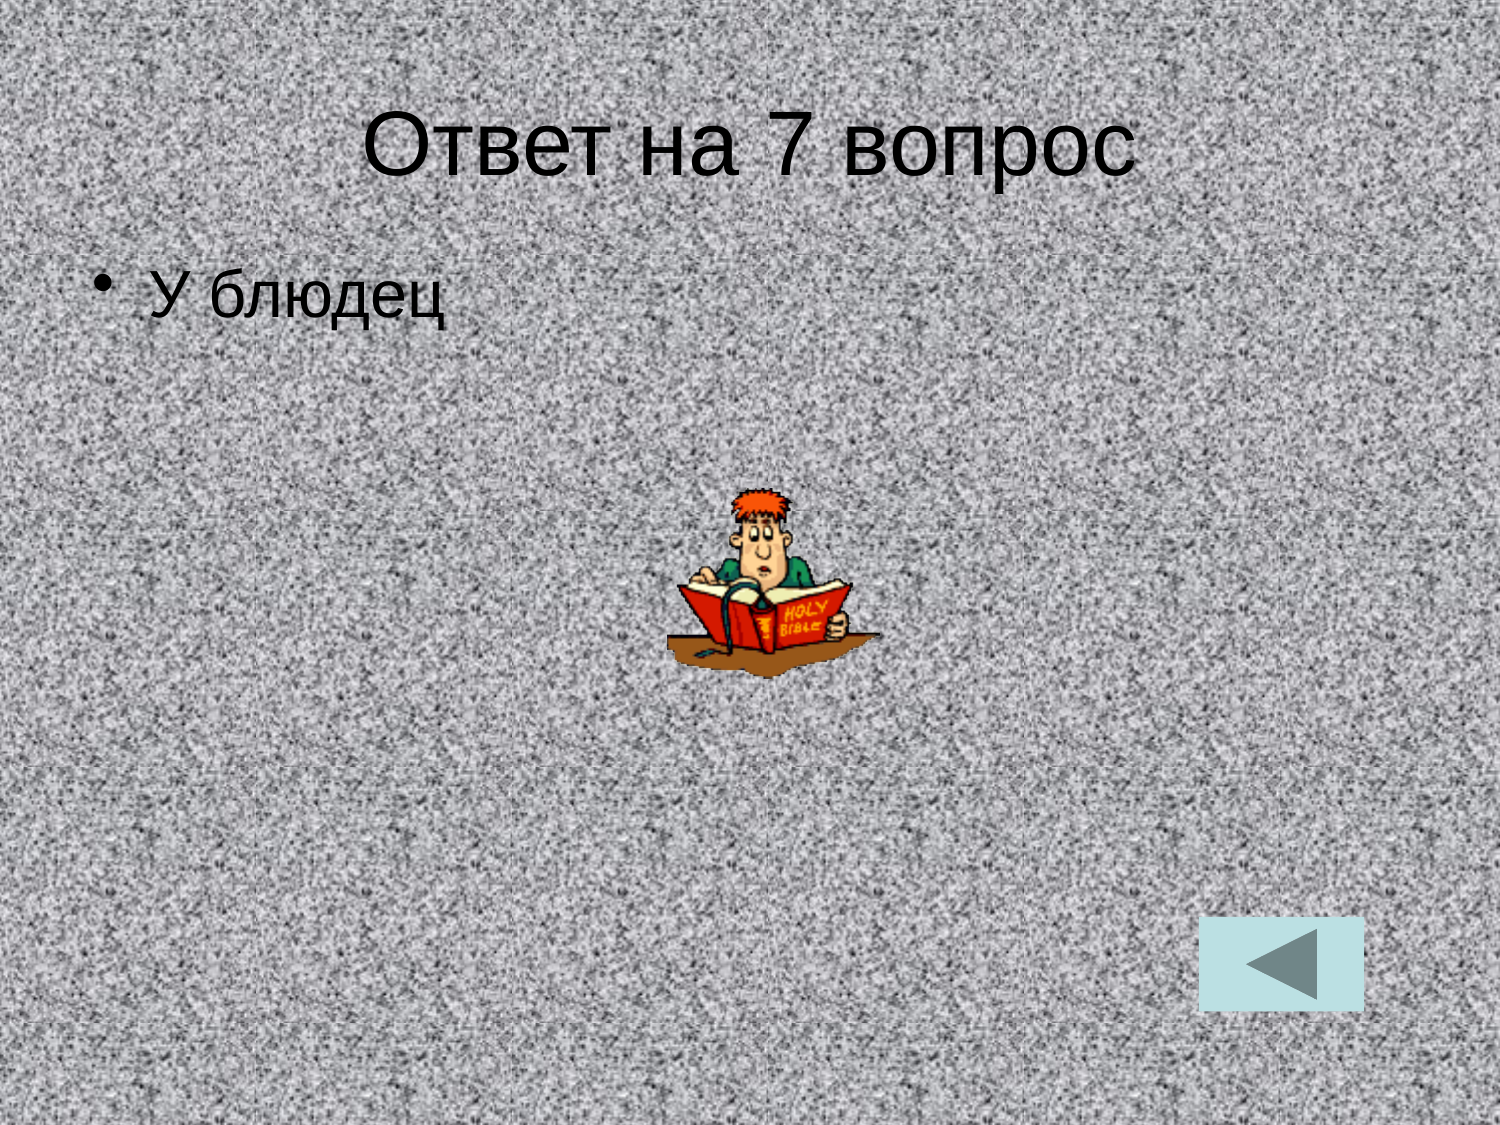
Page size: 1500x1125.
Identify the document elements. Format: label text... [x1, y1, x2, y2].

picture [0, 0, 1500, 1125]
list У блюдец [76, 243, 1428, 987]
text_box [1198, 916, 1365, 1012]
title Ответ на 7 вопрос [74, 44, 1426, 233]
